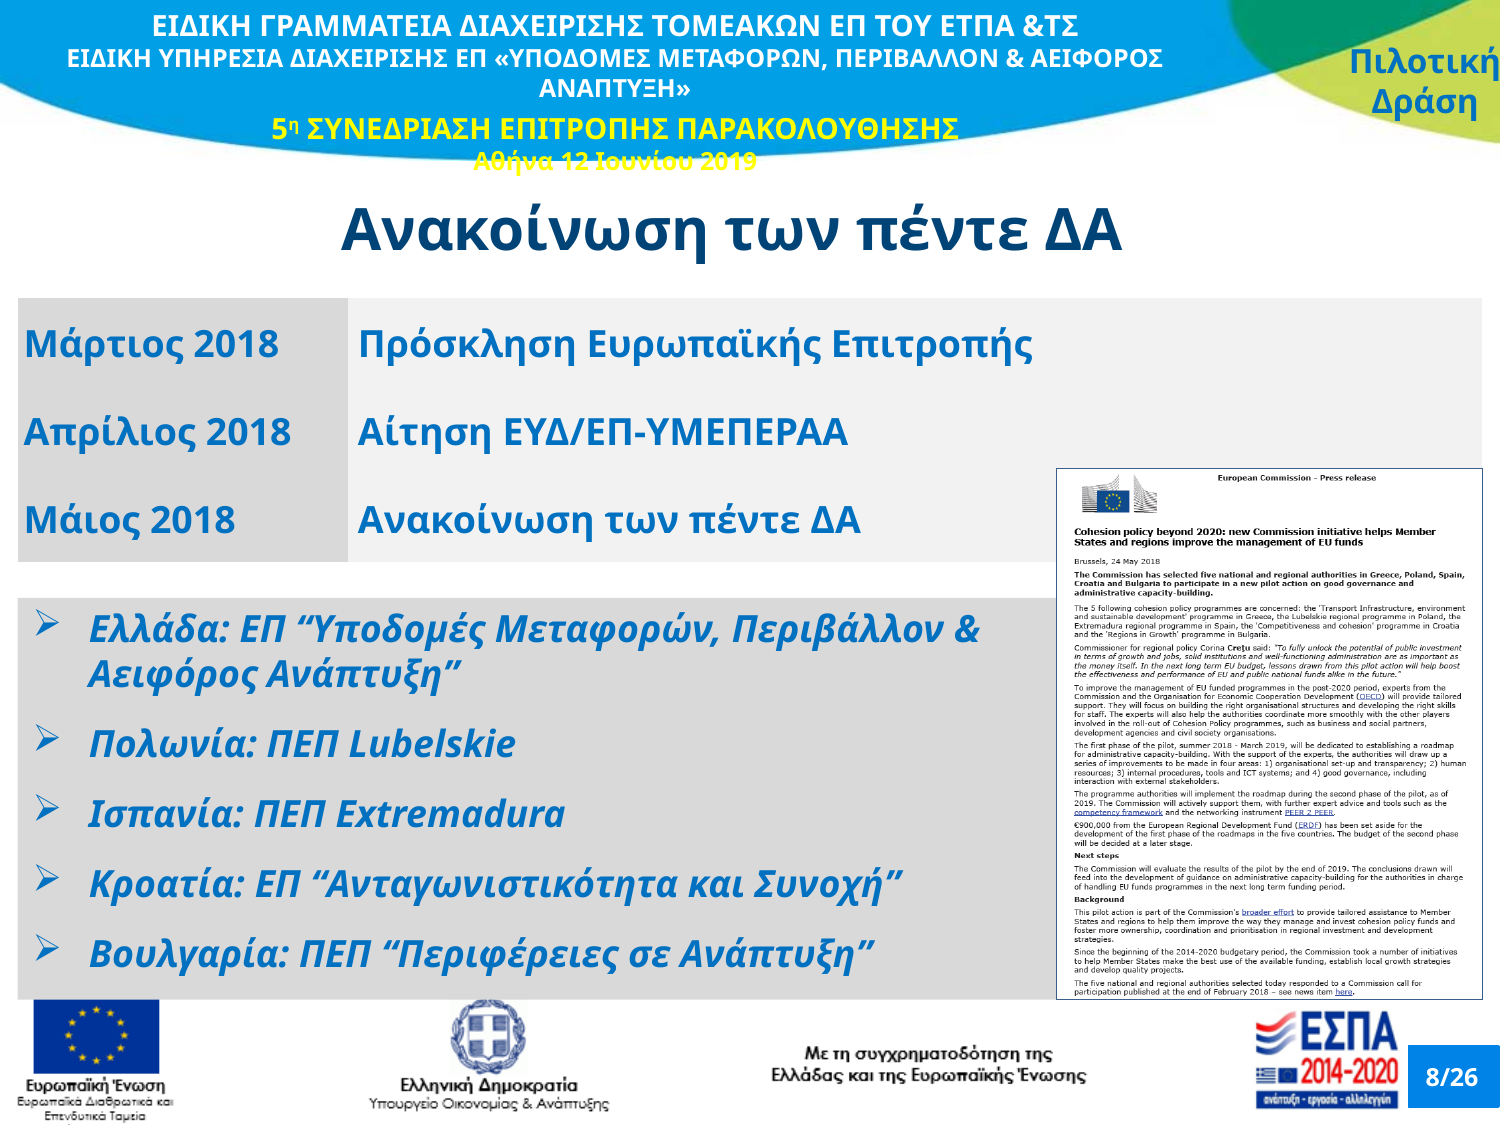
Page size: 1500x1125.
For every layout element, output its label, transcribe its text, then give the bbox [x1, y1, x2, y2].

picture [755, 0, 1500, 161]
slide_number 8/26 [1410, 1054, 1500, 1102]
text_box [53, 169, 1459, 276]
table_cell Αίτηση ΕΥΔ/ΕΠ-ΥΜΕΠΕΡΑΑ [348, 386, 1482, 474]
table_header Πρόσκληση Ευρωπαϊκής Επιτροπής [348, 298, 1482, 386]
table_cell Ανακοίνωση των πέντε ΔΑ [348, 474, 1050, 562]
picture [5, 467, 1483, 1125]
table_cell Μάιος 2018 [18, 474, 348, 562]
text_box Ανακοίνωση των πέντε ΔΑ [29, 184, 1436, 268]
table_cell Απρίλιος 2018 [18, 386, 348, 474]
picture [0, 83, 476, 161]
picture [691, 155, 709, 161]
text_box Ελλάδα: ΕΠ “Υποδομές Μεταφορών, Περιβάλλον & Αειφόρος Ανάπτυξη” Πολωνία: ΠΕΠ Lubelskie Ισπανία: ΠΕΠ Extremadura Κροατία: ΕΠ “Ανταγωνιστικότητα και Συνοχή” Βουλγαρία: ΠΕΠ “Περιφέρειες σε Ανάπτυξη” [17, 597, 1050, 1000]
picture [727, 156, 735, 161]
table_header Μάρτιος 2018 [18, 298, 348, 386]
